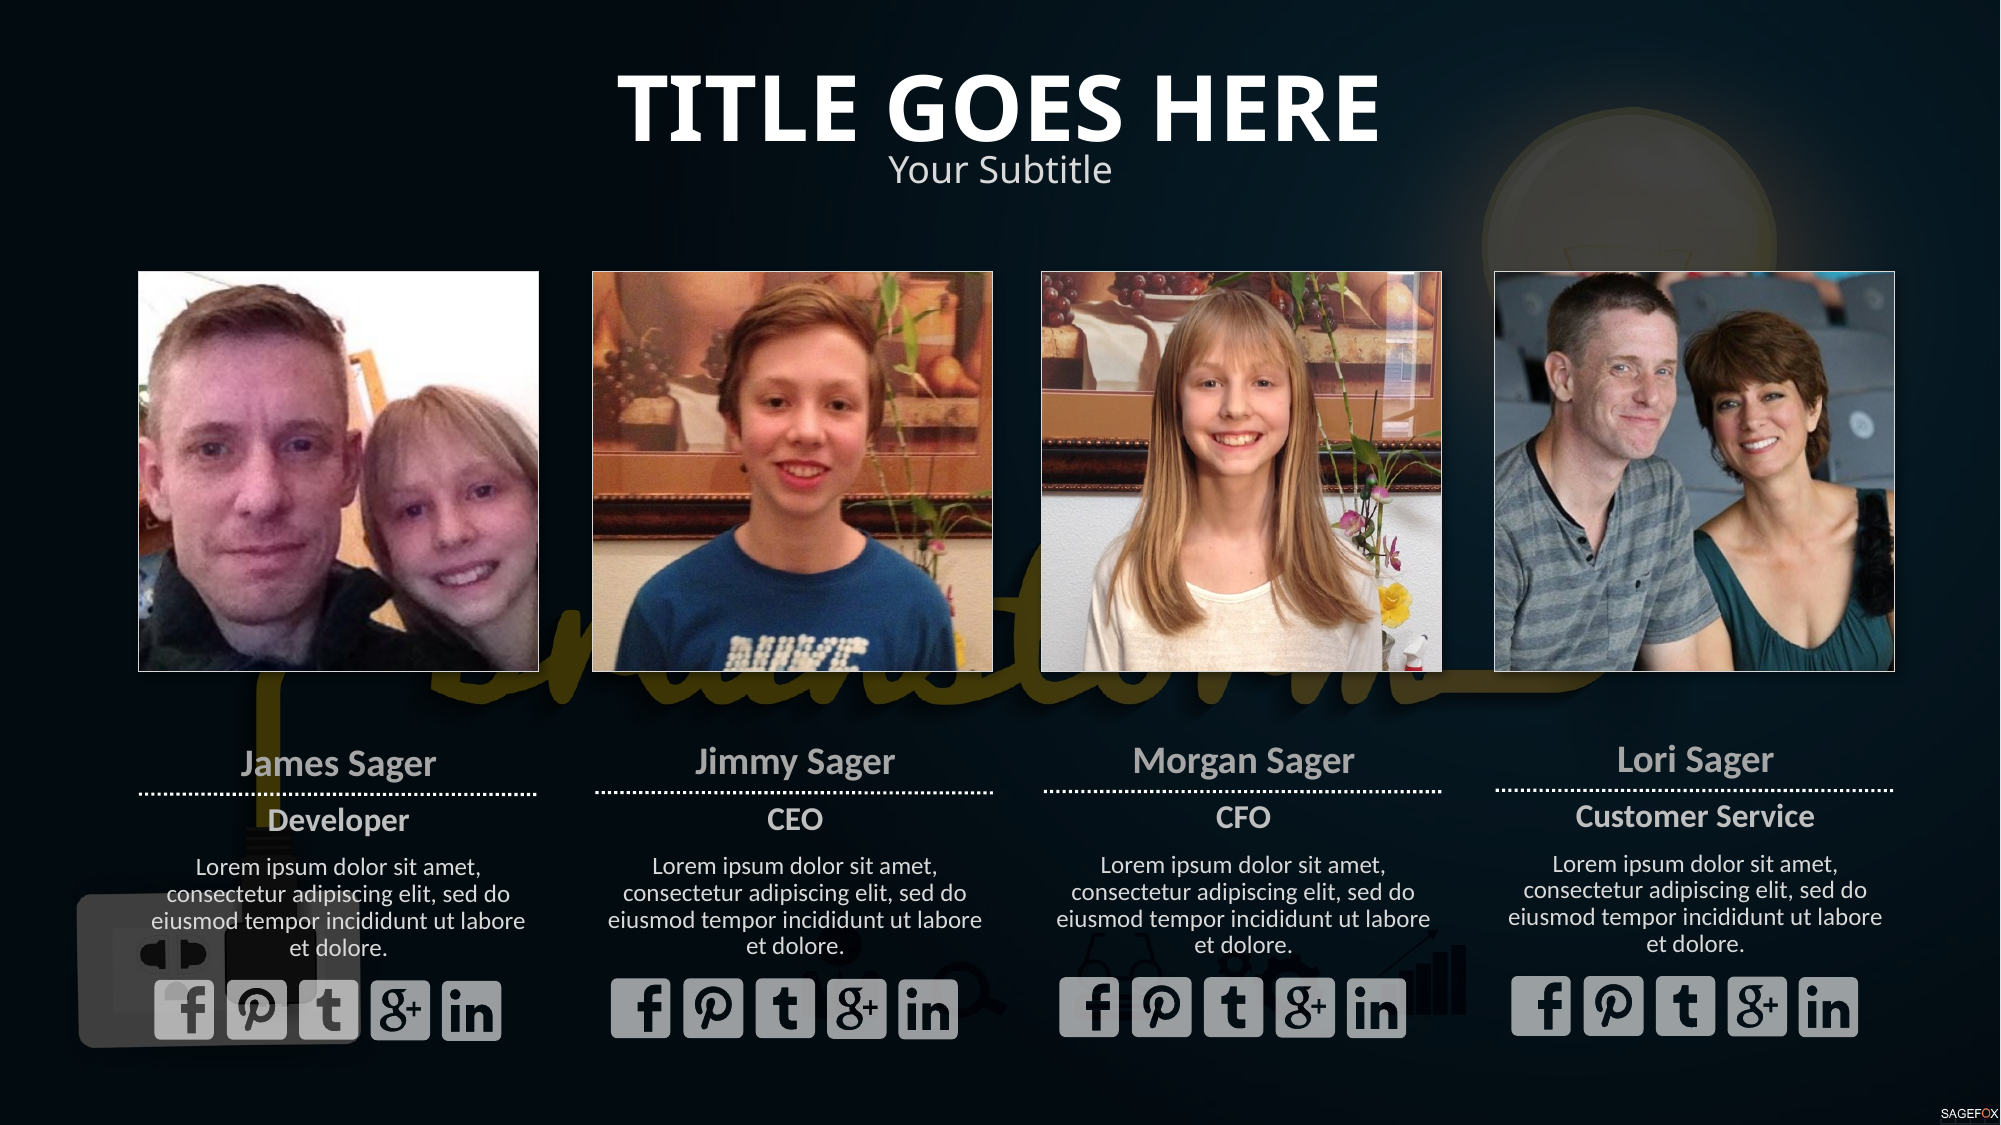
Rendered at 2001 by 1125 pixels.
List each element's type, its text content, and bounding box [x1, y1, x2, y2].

text_box Developer [163, 799, 514, 842]
picture [0, 0, 2001, 1125]
text_box Lorem ipsum dolor sit amet, consectetur adipiscing elit, sed do eiusmod tempor incididunt ut labore et dolore. [595, 852, 996, 966]
text_box Lori Sager [1520, 738, 1871, 781]
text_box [548, 42, 1452, 199]
text_box James Sager [163, 742, 514, 785]
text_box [1059, 977, 1407, 1039]
text_box Jimmy Sager [620, 740, 971, 784]
text_box Lorem ipsum dolor sit amet, consectetur adipiscing elit, sed do eiusmod tempor incididunt ut labore et dolore. [1495, 850, 1896, 964]
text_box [1511, 976, 1859, 1038]
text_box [154, 979, 502, 1041]
text_box CEO [620, 798, 971, 841]
text_box Customer Service [1520, 796, 1871, 839]
text_box [138, 270, 540, 672]
text_box Lorem ipsum dolor sit amet, consectetur adipiscing elit, sed do eiusmod tempor incididunt ut labore et dolore. [1043, 851, 1444, 965]
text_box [610, 978, 958, 1040]
text_box [591, 270, 993, 672]
text_box [1494, 271, 1896, 673]
text_box Lorem ipsum dolor sit amet, consectetur adipiscing elit, sed do eiusmod tempor incididunt ut labore et dolore. [138, 854, 539, 968]
text_box CFO [1068, 797, 1419, 840]
text_box [1040, 270, 1442, 672]
text_box Morgan Sager [1068, 739, 1419, 782]
